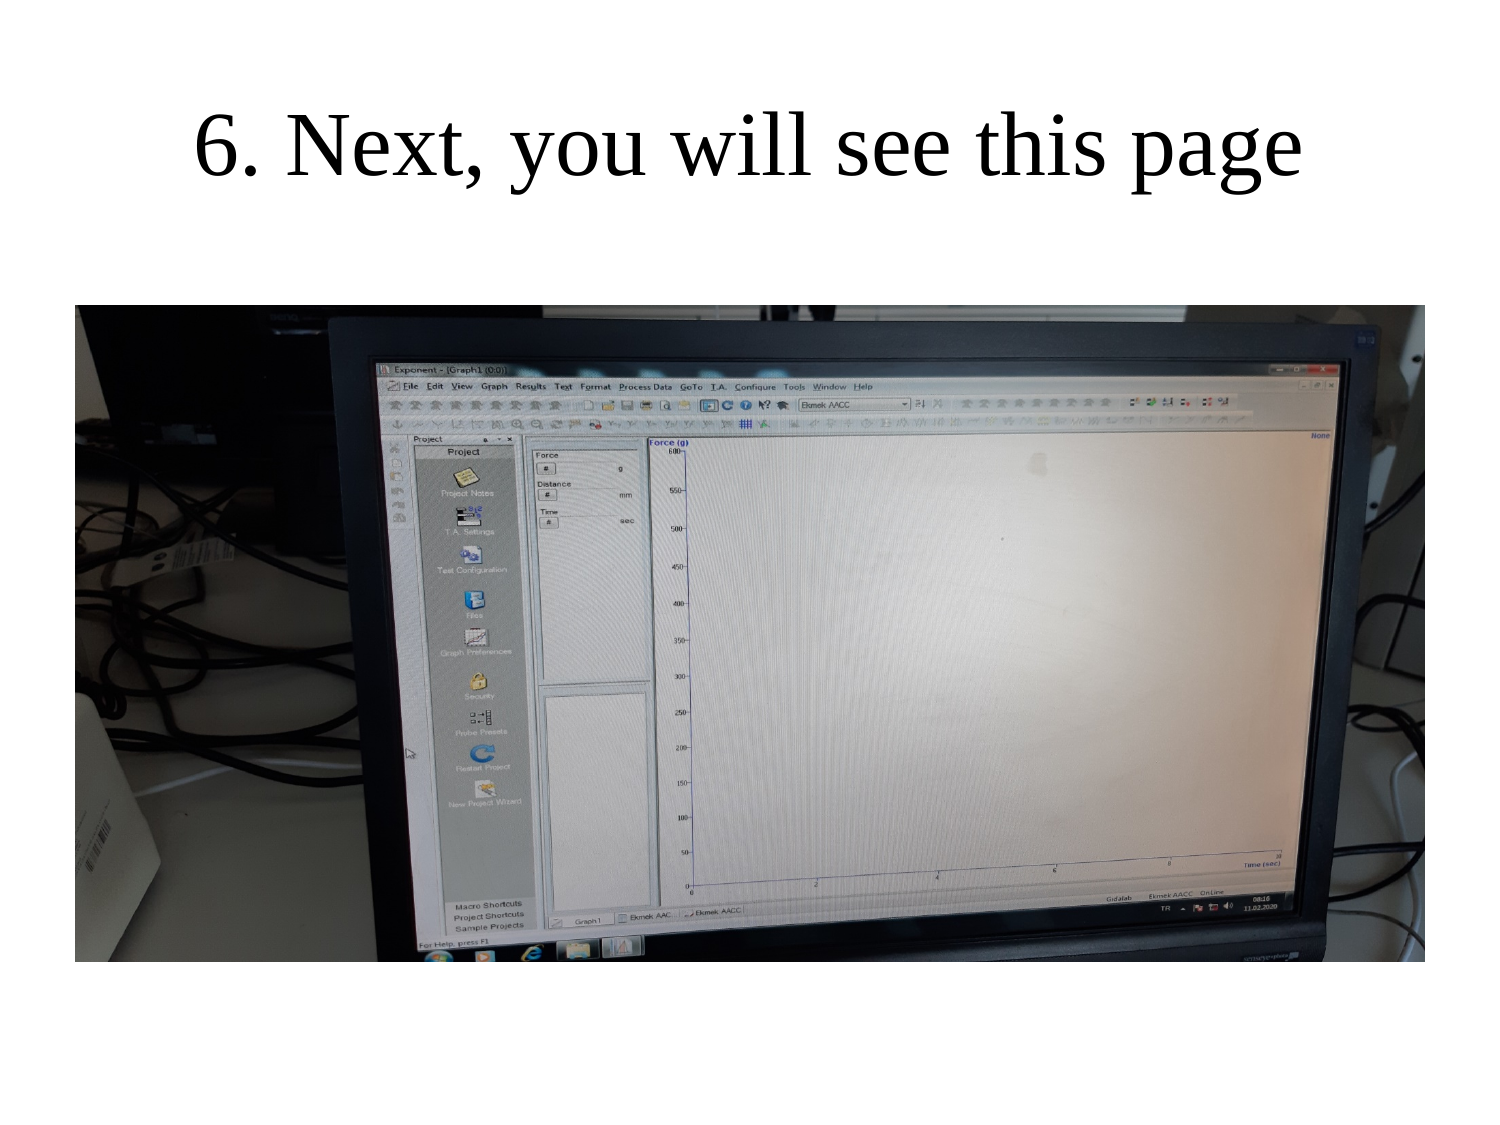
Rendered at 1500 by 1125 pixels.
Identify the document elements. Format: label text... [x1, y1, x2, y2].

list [74, 305, 1426, 962]
title 6. Next, you will see this page [75, 45, 1425, 233]
